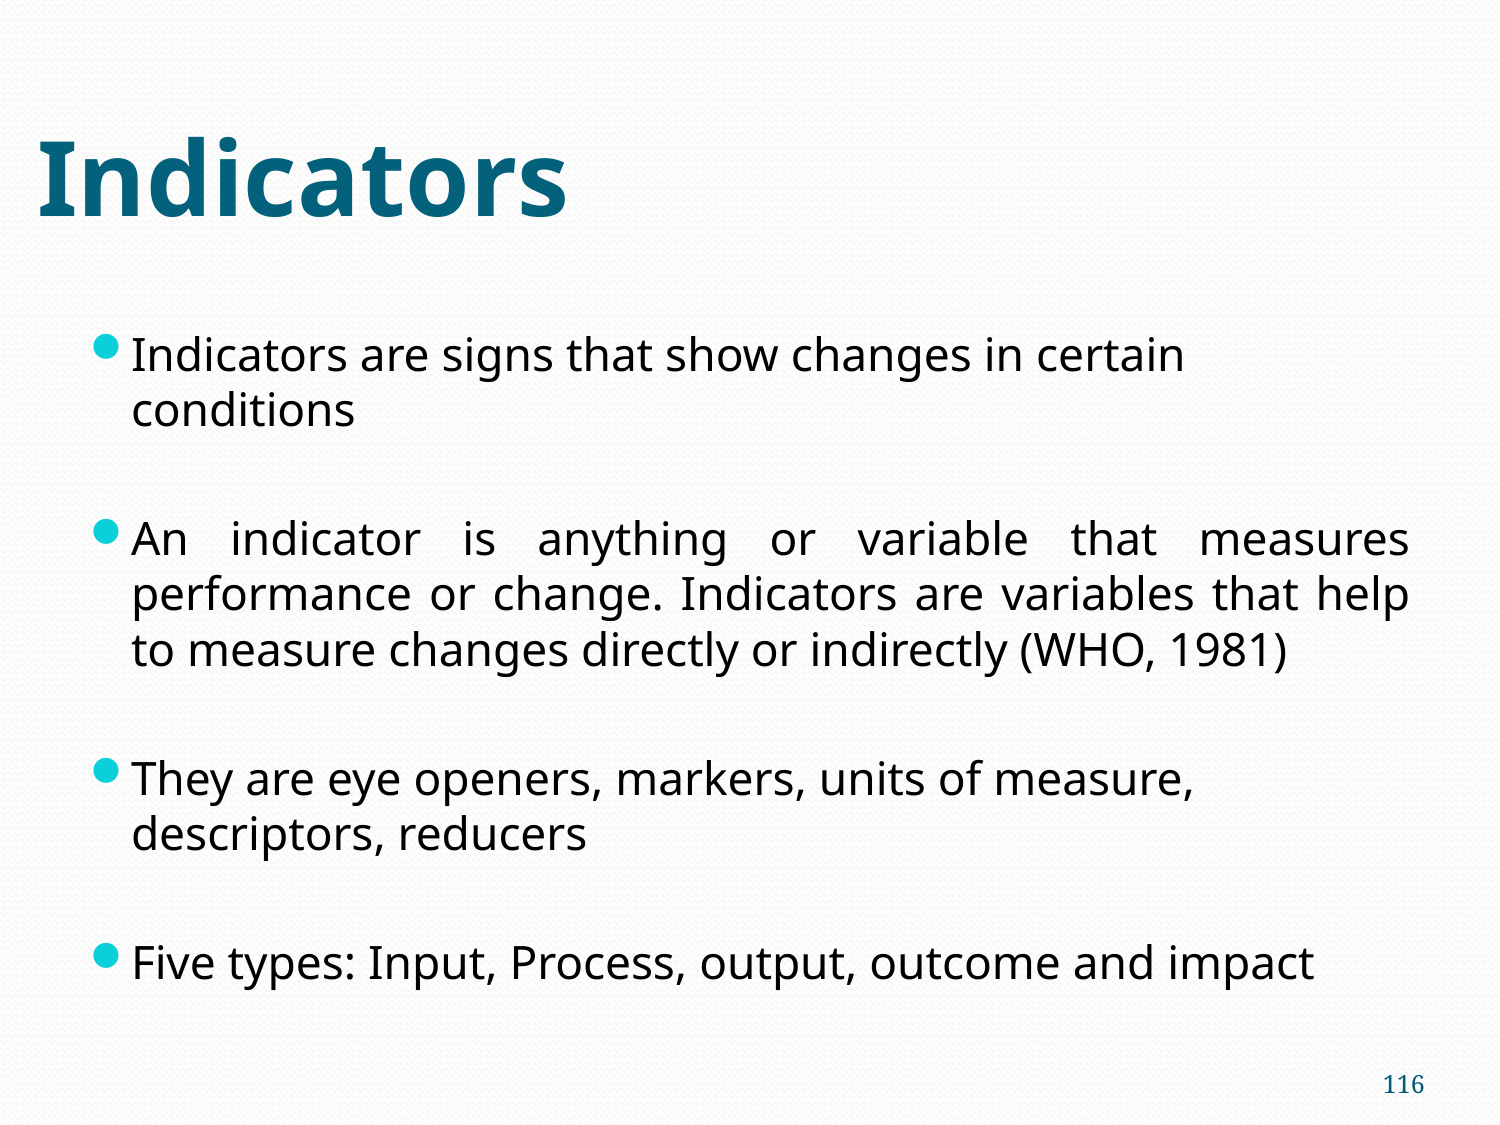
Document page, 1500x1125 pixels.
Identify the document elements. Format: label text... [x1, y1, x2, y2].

slide_number 116 [1299, 1042, 1425, 1103]
title Indicators [37, 50, 1388, 238]
list Indicators are signs that show changes in certain conditions An indicator is anything or variable that measures performance or change. Indicators are variables that help to measure changes directly or indirectly (WHO, 1981) They are eye openers, markers, units of measure, descriptors, reducers Five types: Input, Process, output, outcome and impact [75, 317, 1425, 1038]
